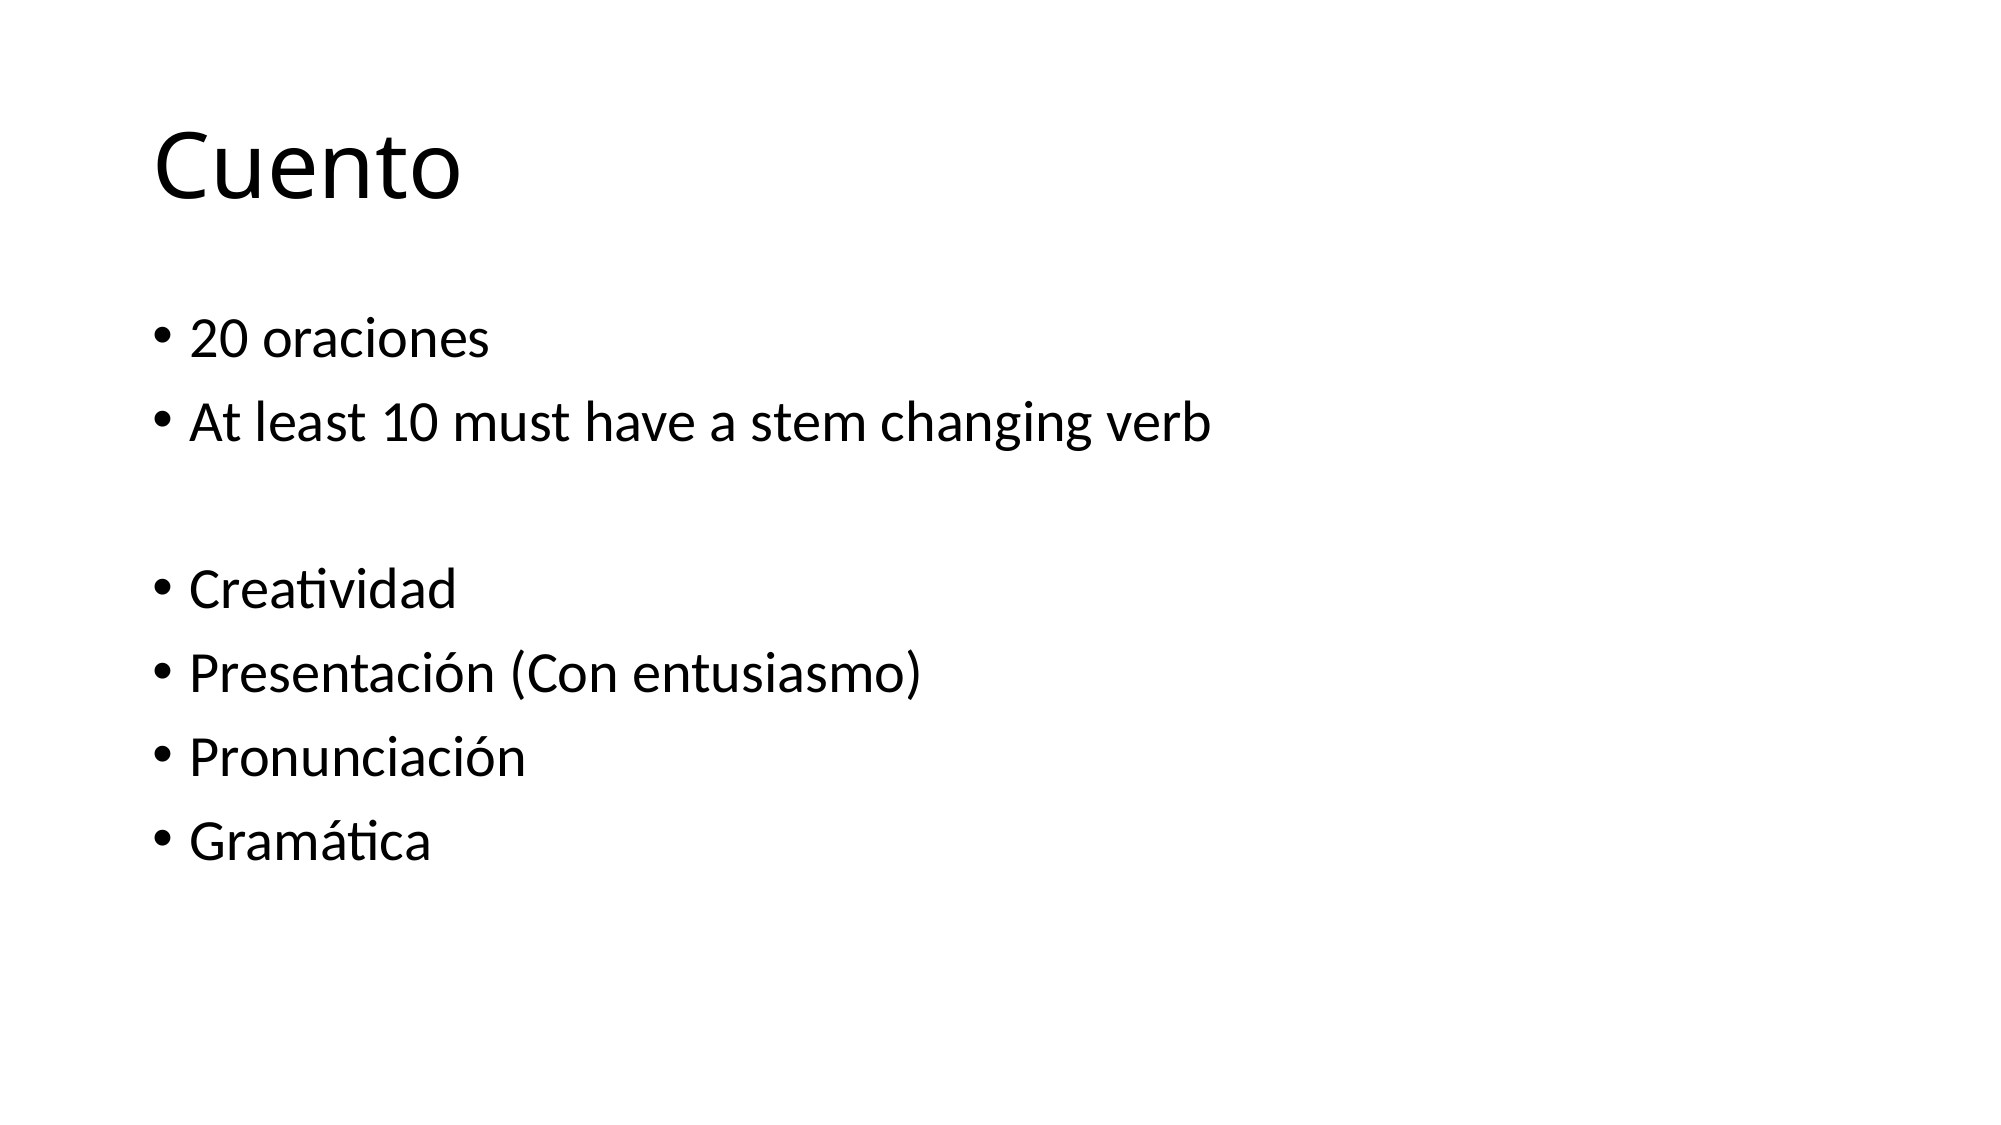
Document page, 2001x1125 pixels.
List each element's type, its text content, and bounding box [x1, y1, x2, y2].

list 20 oraciones At least 10 must have a stem changing verb Creatividad Presentación (Con entusiasmo) Pronunciación Gramática [137, 299, 1863, 1014]
title Cuento [137, 59, 1863, 278]
